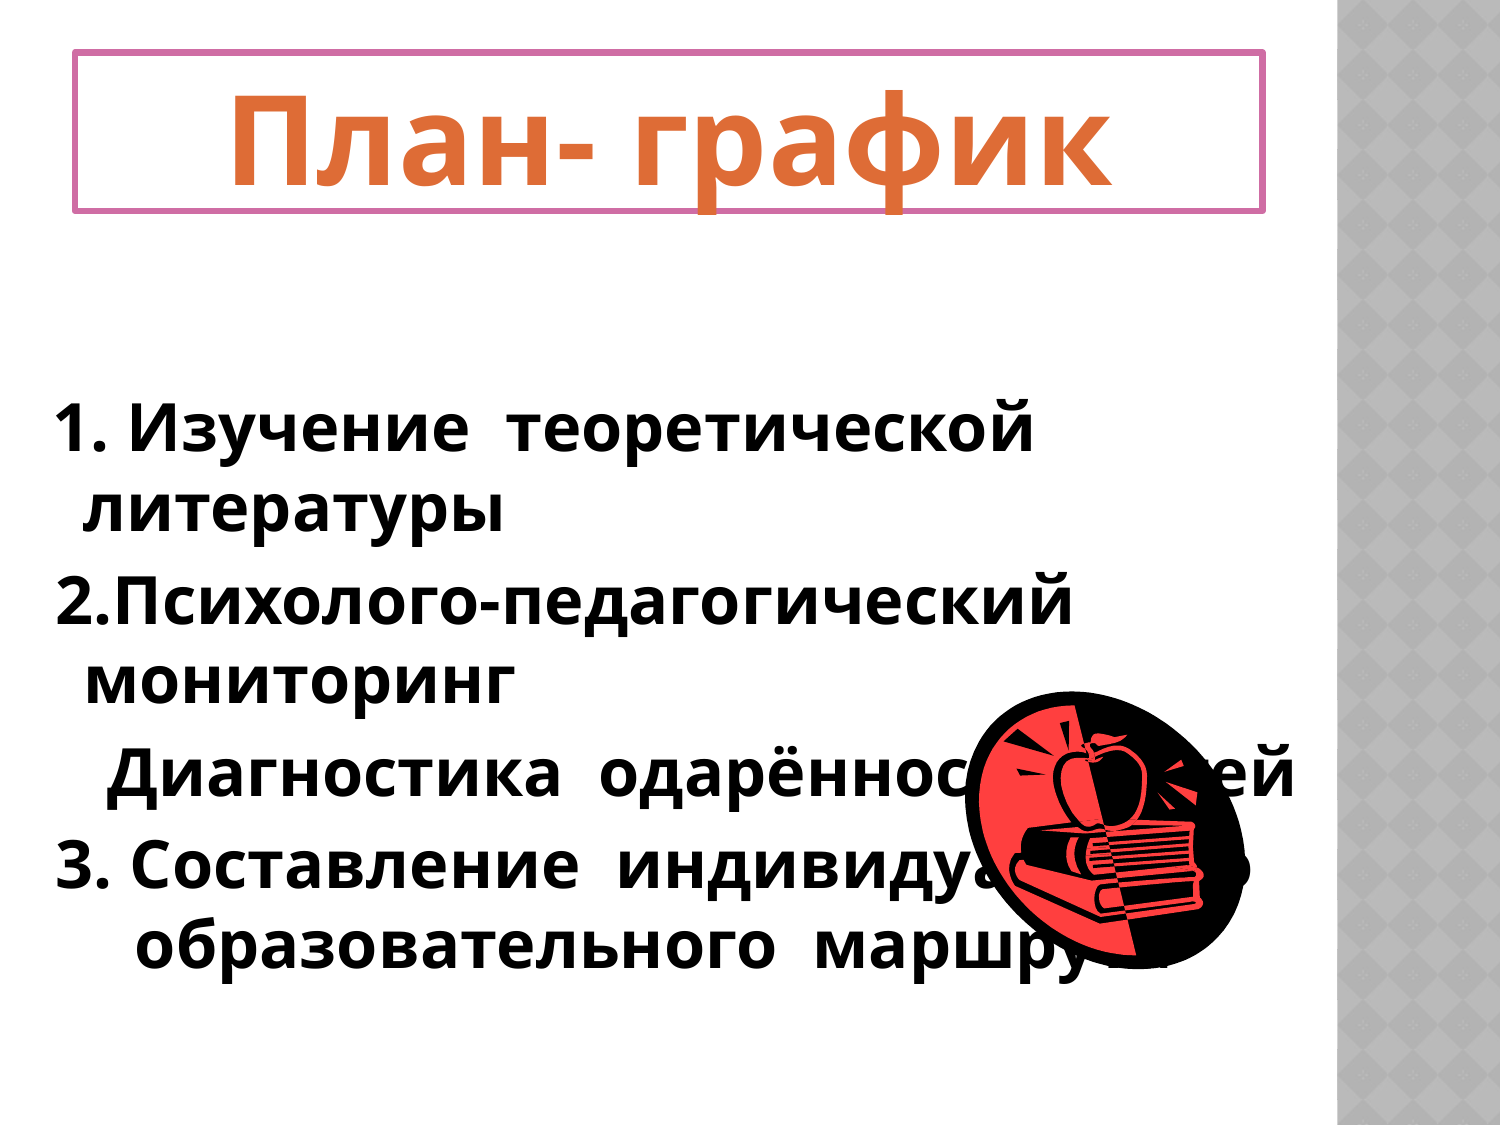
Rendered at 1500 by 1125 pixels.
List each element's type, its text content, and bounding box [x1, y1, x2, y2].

title План- график [72, 49, 1266, 214]
list 1. Изучение теоретической литературы 2.Психолого-педагогический мониторинг Диагностика одарённости детей 3. Составление индивидуального образовательного маршрута [23, 222, 1325, 985]
picture [960, 690, 1249, 970]
